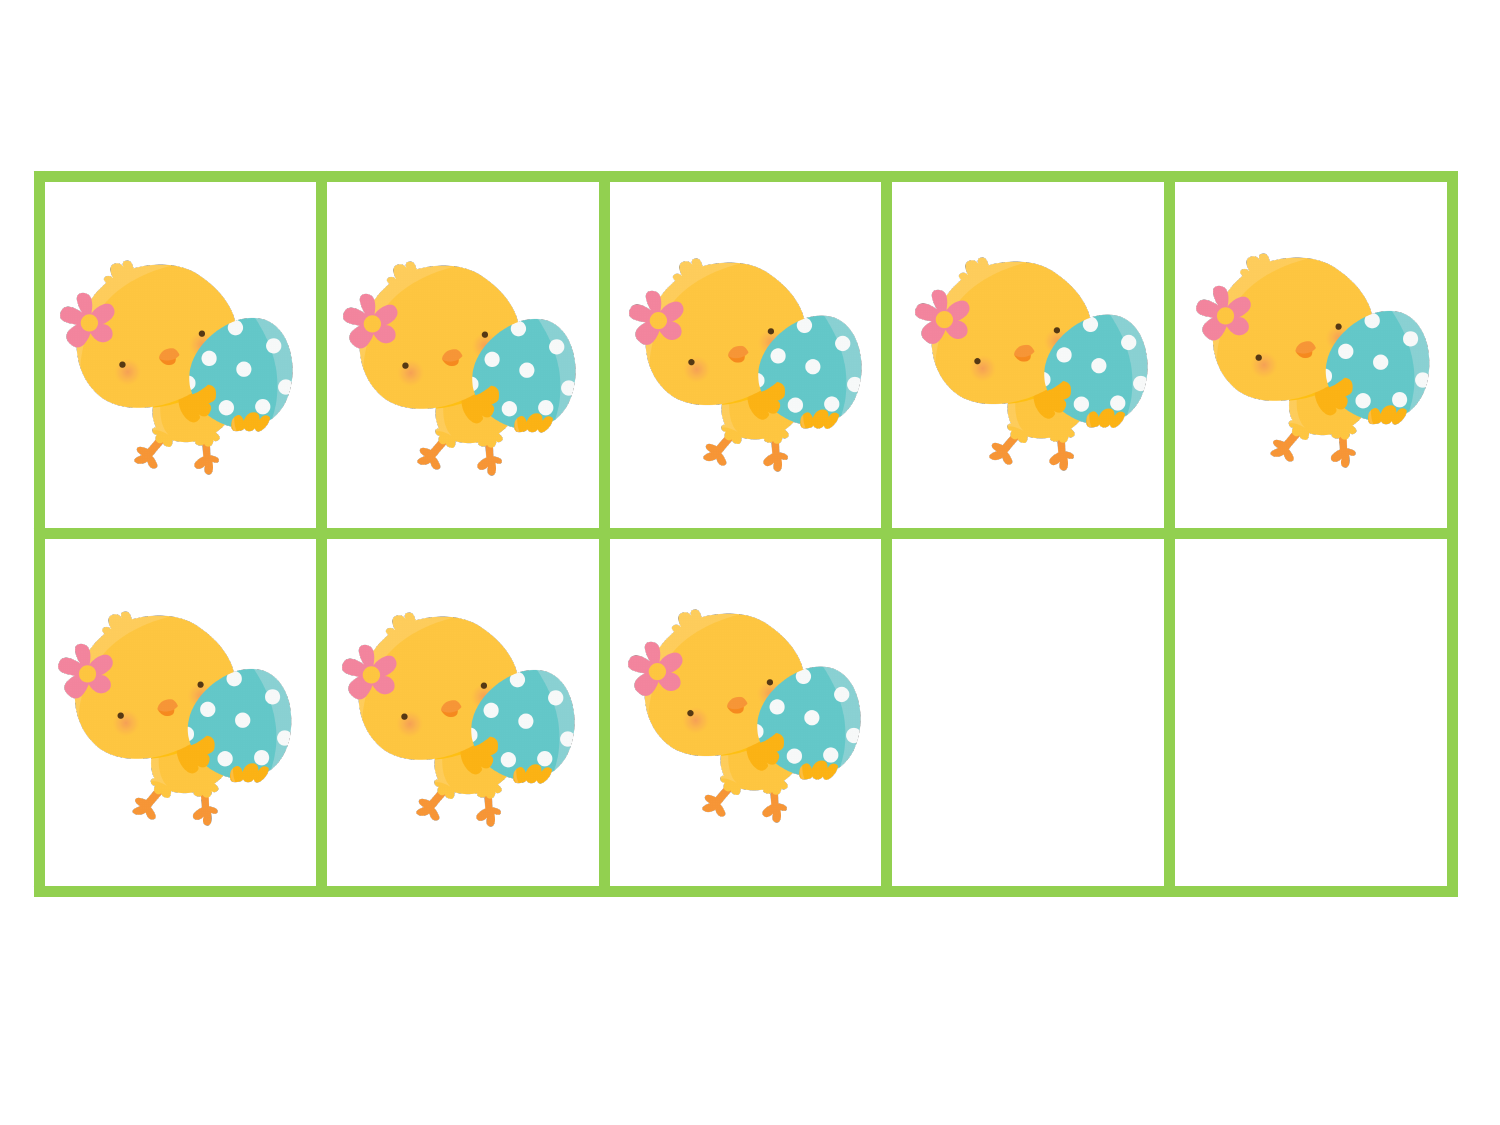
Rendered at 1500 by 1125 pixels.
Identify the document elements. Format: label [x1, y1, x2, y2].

picture [333, 252, 586, 488]
picture [905, 248, 1158, 483]
picture [49, 251, 303, 487]
picture [618, 600, 871, 836]
table_cell [1175, 539, 1447, 886]
table_cell [610, 539, 881, 886]
table_header [1175, 182, 1447, 528]
table_header [892, 182, 1164, 528]
table_header [45, 182, 316, 528]
picture [1186, 244, 1440, 480]
table_header [327, 182, 599, 528]
picture [619, 249, 872, 484]
table_cell [45, 539, 316, 886]
table_cell [892, 539, 1164, 886]
table_cell [327, 539, 599, 886]
picture [48, 602, 302, 838]
picture [332, 603, 585, 839]
table_header [610, 182, 881, 528]
